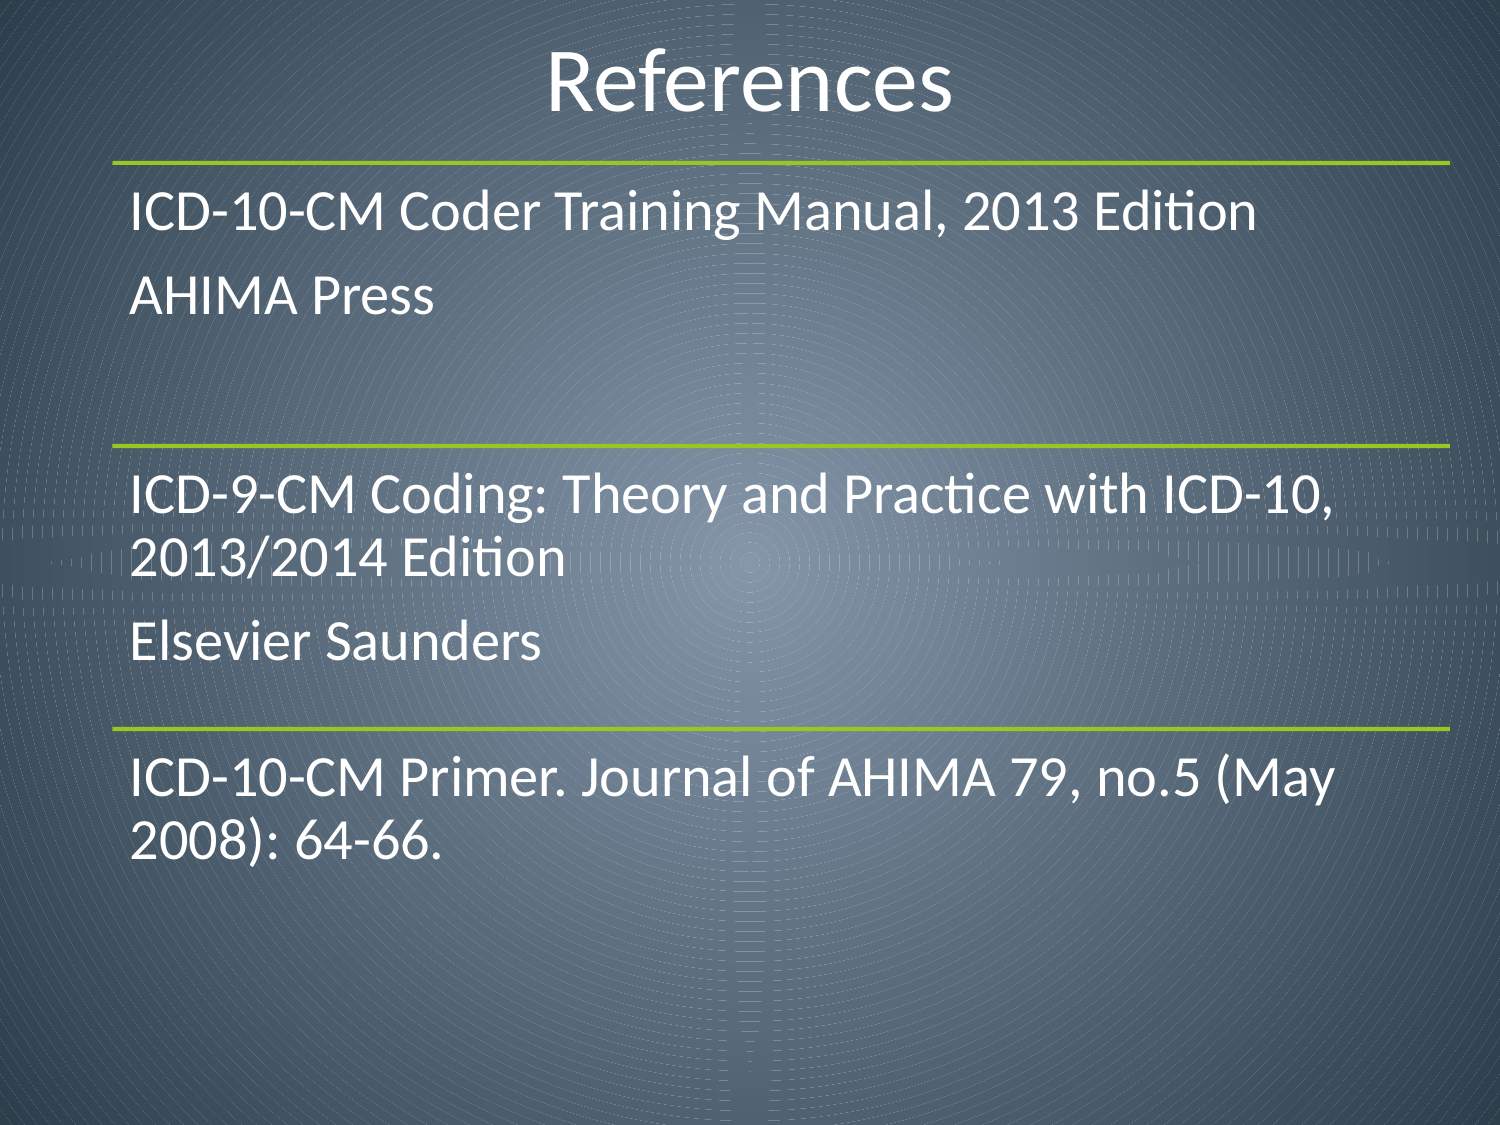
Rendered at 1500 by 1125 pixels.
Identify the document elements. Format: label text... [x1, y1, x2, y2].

title References [75, 0, 1425, 150]
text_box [112, 162, 1451, 1013]
